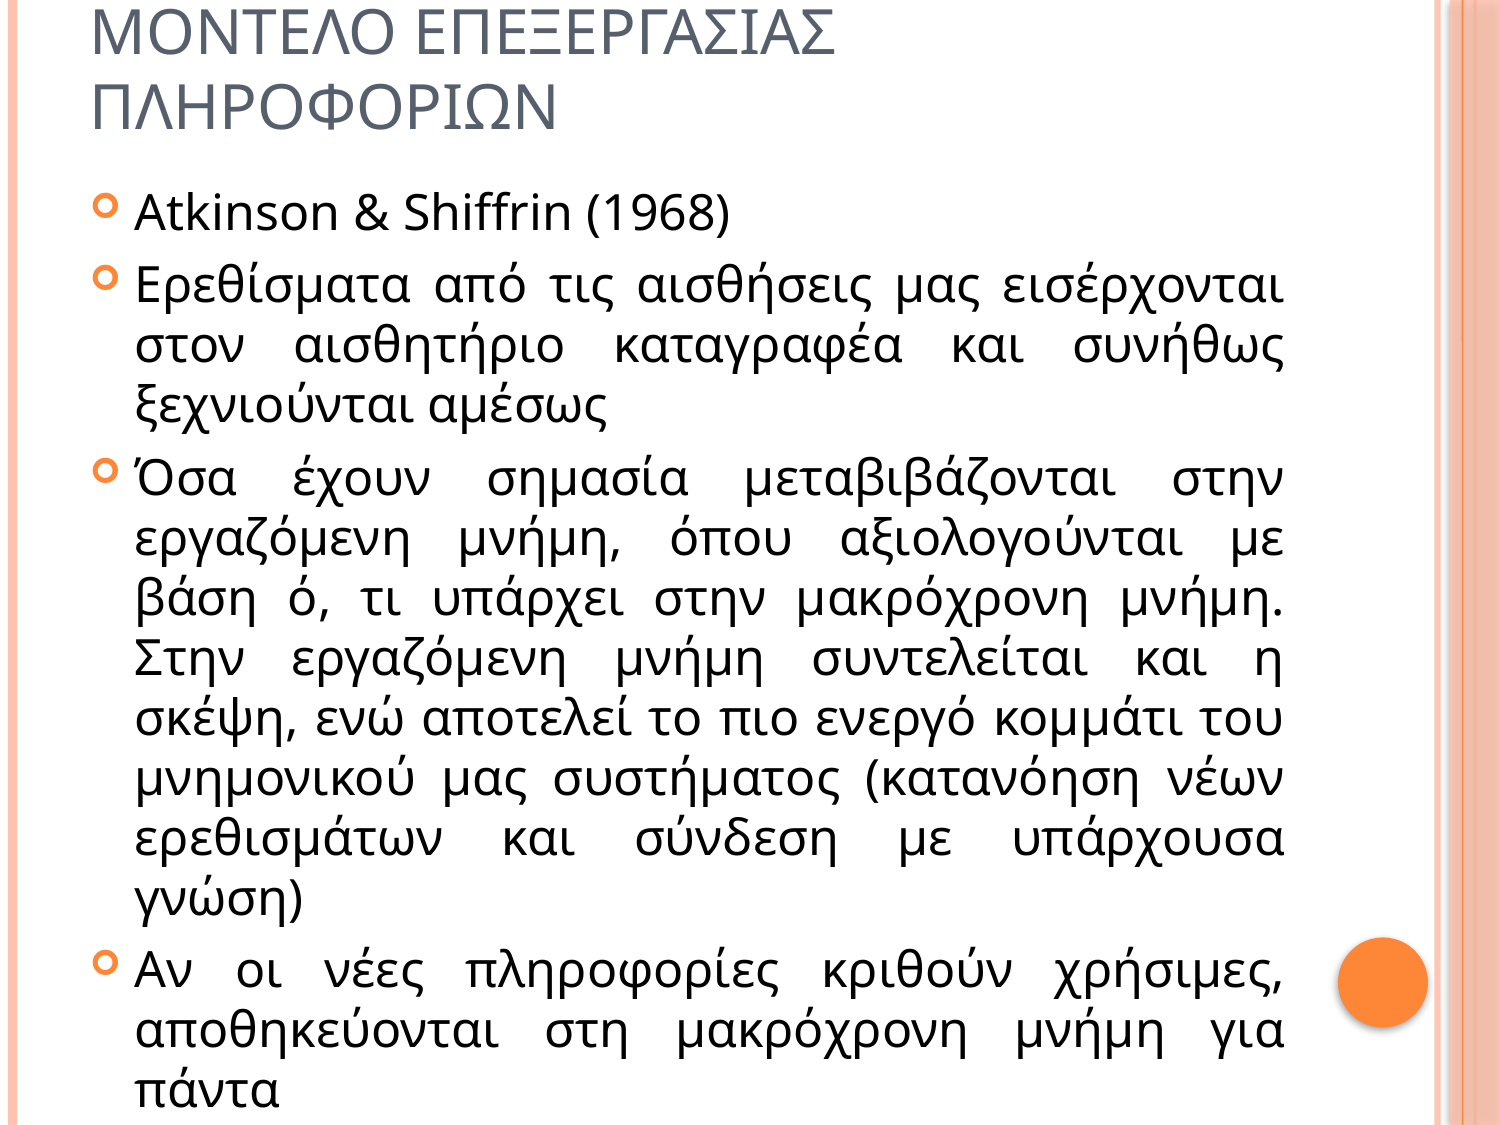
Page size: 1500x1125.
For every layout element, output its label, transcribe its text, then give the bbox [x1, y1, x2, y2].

list Atkinson & Shiffrin (1968) Ερεθίσματα από τις αισθήσεις μας εισέρχονται στον αισθητήριο καταγραφέα και συνήθως ξεχνιούνται αμέσως Όσα έχουν σημασία μεταβιβάζονται στην εργαζόμενη μνήμη, όπου αξιολογούνται με βάση ό, τι υπάρχει στην μακρόχρονη μνήμη. Στην εργαζόμενη μνήμη συντελείται και η σκέψη, ενώ αποτελεί το πιο ενεργό κομμάτι του μνημονικού μας συστήματος (κατανόηση νέων ερεθισμάτων και σύνδεση με υπάρχουσα γνώση) Αν οι νέες πληροφορίες κριθούν χρήσιμες, αποθηκεύονται στη μακρόχρονη μνήμη για πάντα [75, 172, 1300, 1062]
title Μοντελο επεξεργασιασ πληροφοριων [75, 45, 1300, 149]
